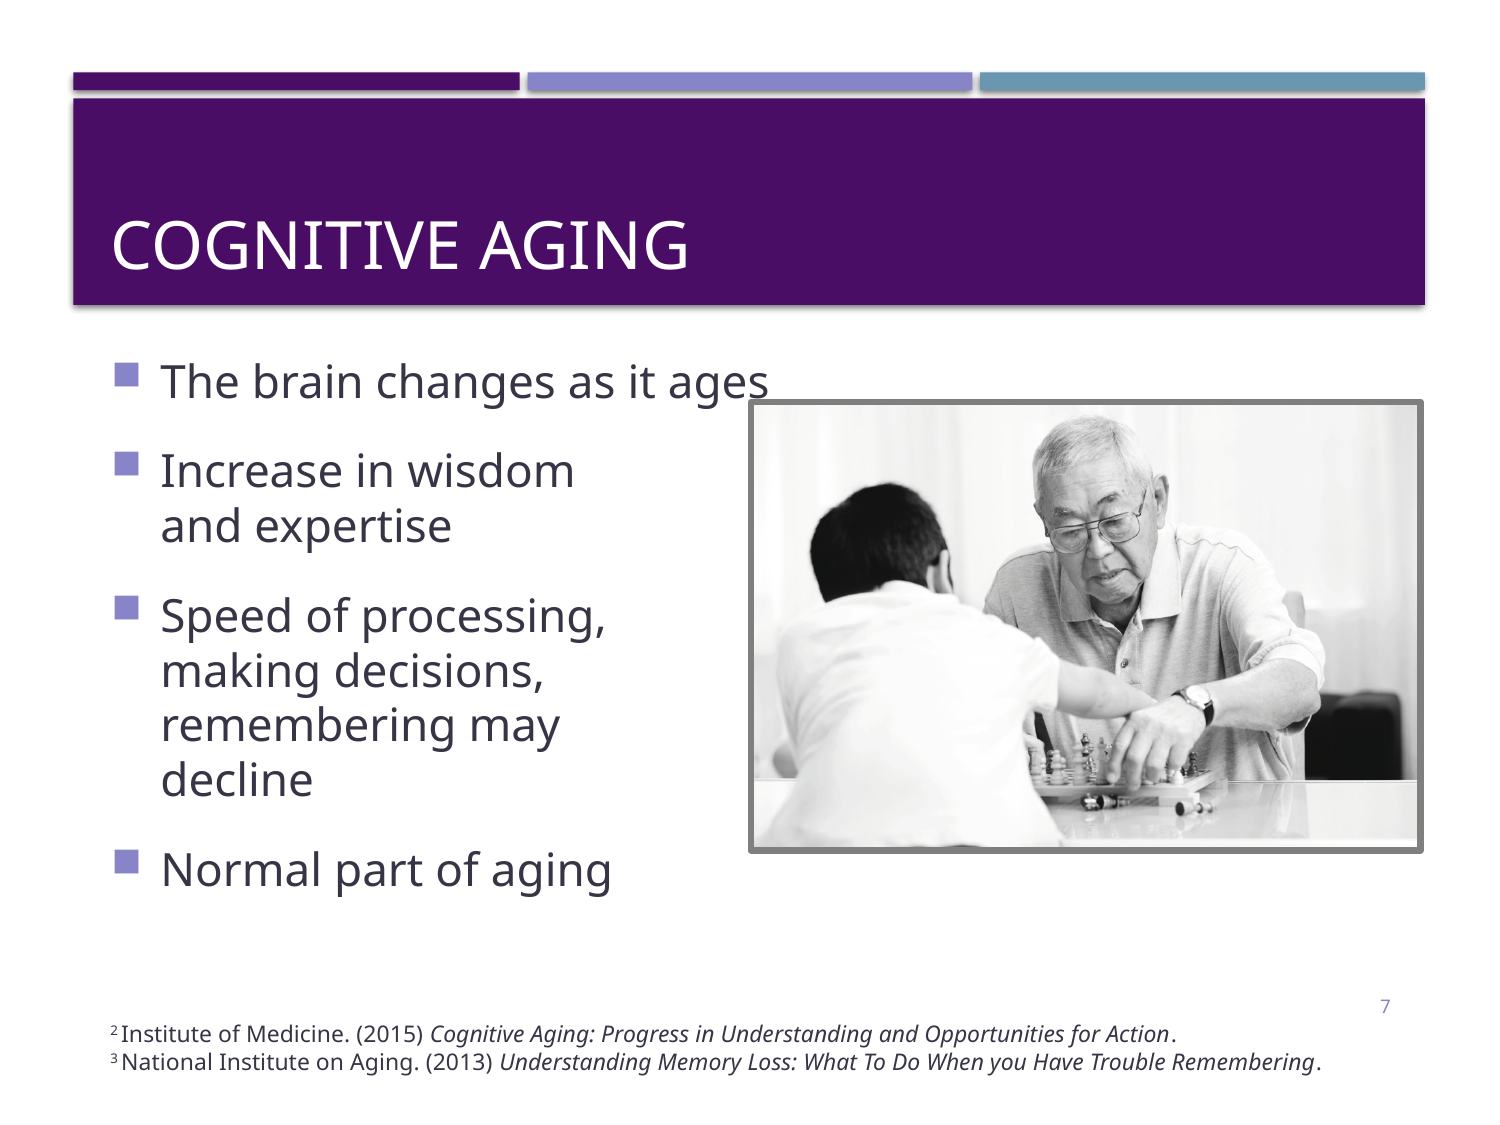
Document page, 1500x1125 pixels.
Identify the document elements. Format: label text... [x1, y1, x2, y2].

title Cognitive Aging [95, 112, 1406, 291]
slide_number 7 [1279, 977, 1406, 1037]
list The brain changes as it ages Increase in wisdom and expertise Speed of processing, making decisions, remembering may decline Normal part of aging 2 Institute of Medicine. (2015) Cognitive Aging: Progress in Understanding and Opportunities for Action. 3 National Institute on Aging. (2013) Understanding Memory Loss: What To Do When you Have Trouble Remembering. [95, 460, 1406, 1057]
picture [753, 404, 1418, 848]
